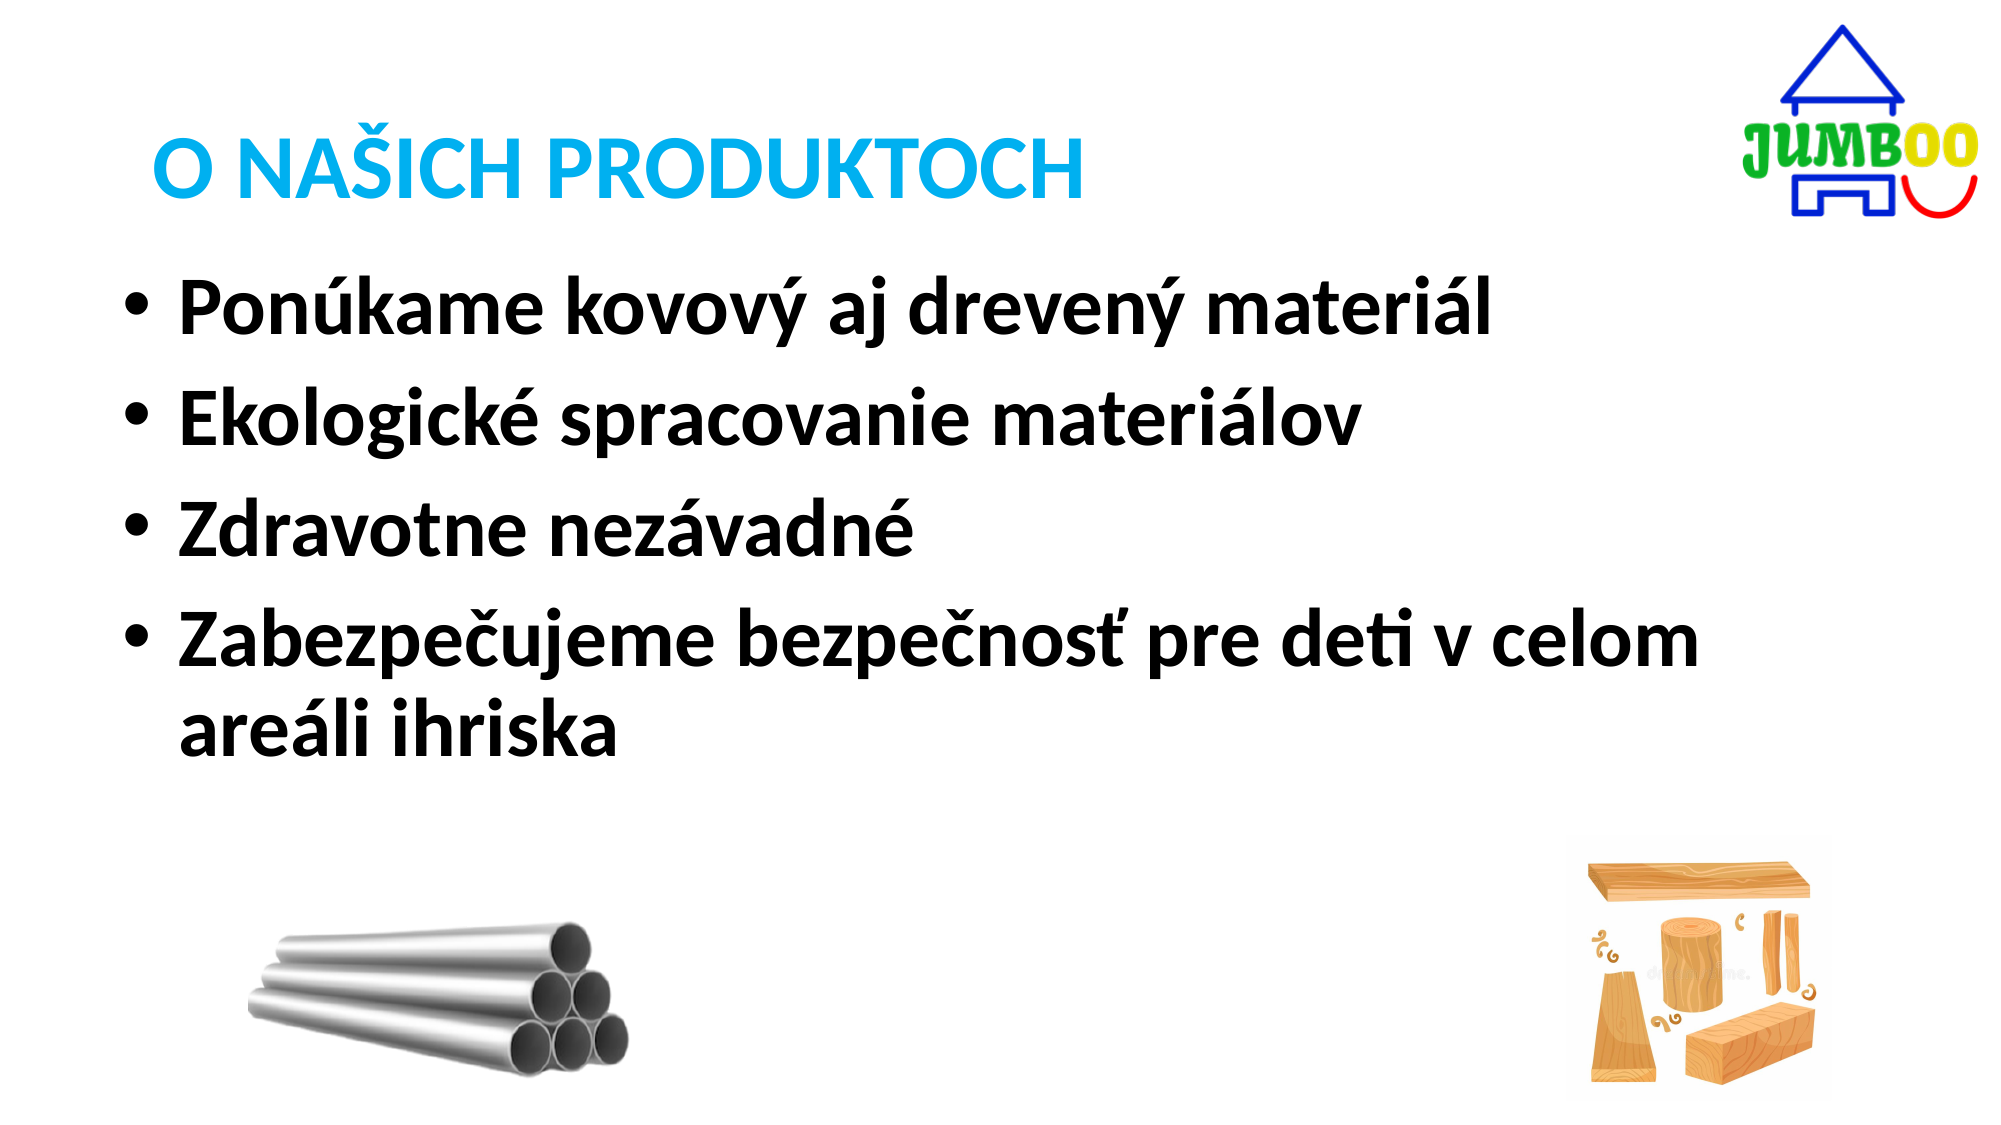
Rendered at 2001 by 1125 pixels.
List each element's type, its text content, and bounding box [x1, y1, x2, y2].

picture [1741, 23, 1980, 219]
list Ponúkame kovový aj drevený materiál Ekologické spracovanie materiálov Zdravotne nezávadné Zabezpečujeme bezpečnosť pre deti v celom areáli ihriska [88, 254, 1814, 969]
picture [1565, 835, 1832, 1102]
picture [248, 835, 662, 1125]
title O NAŠICH PRODUKTOCH [137, 59, 1863, 278]
